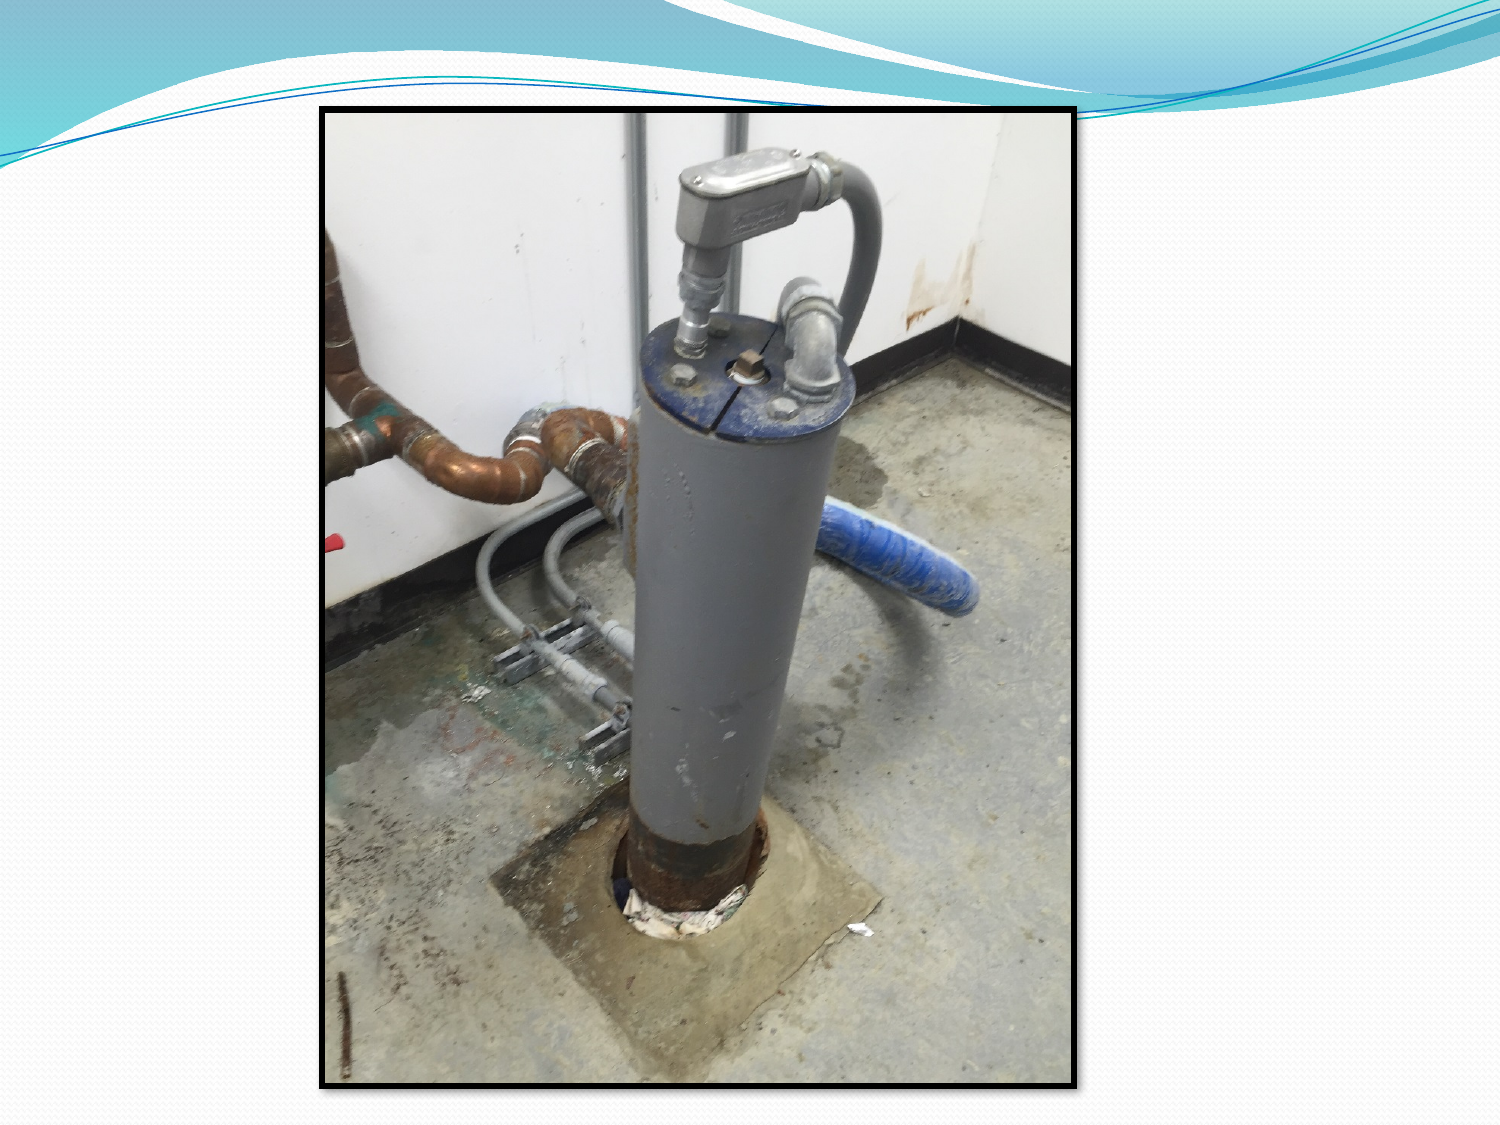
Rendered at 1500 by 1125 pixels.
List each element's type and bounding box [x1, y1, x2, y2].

picture [324, 112, 1072, 1084]
